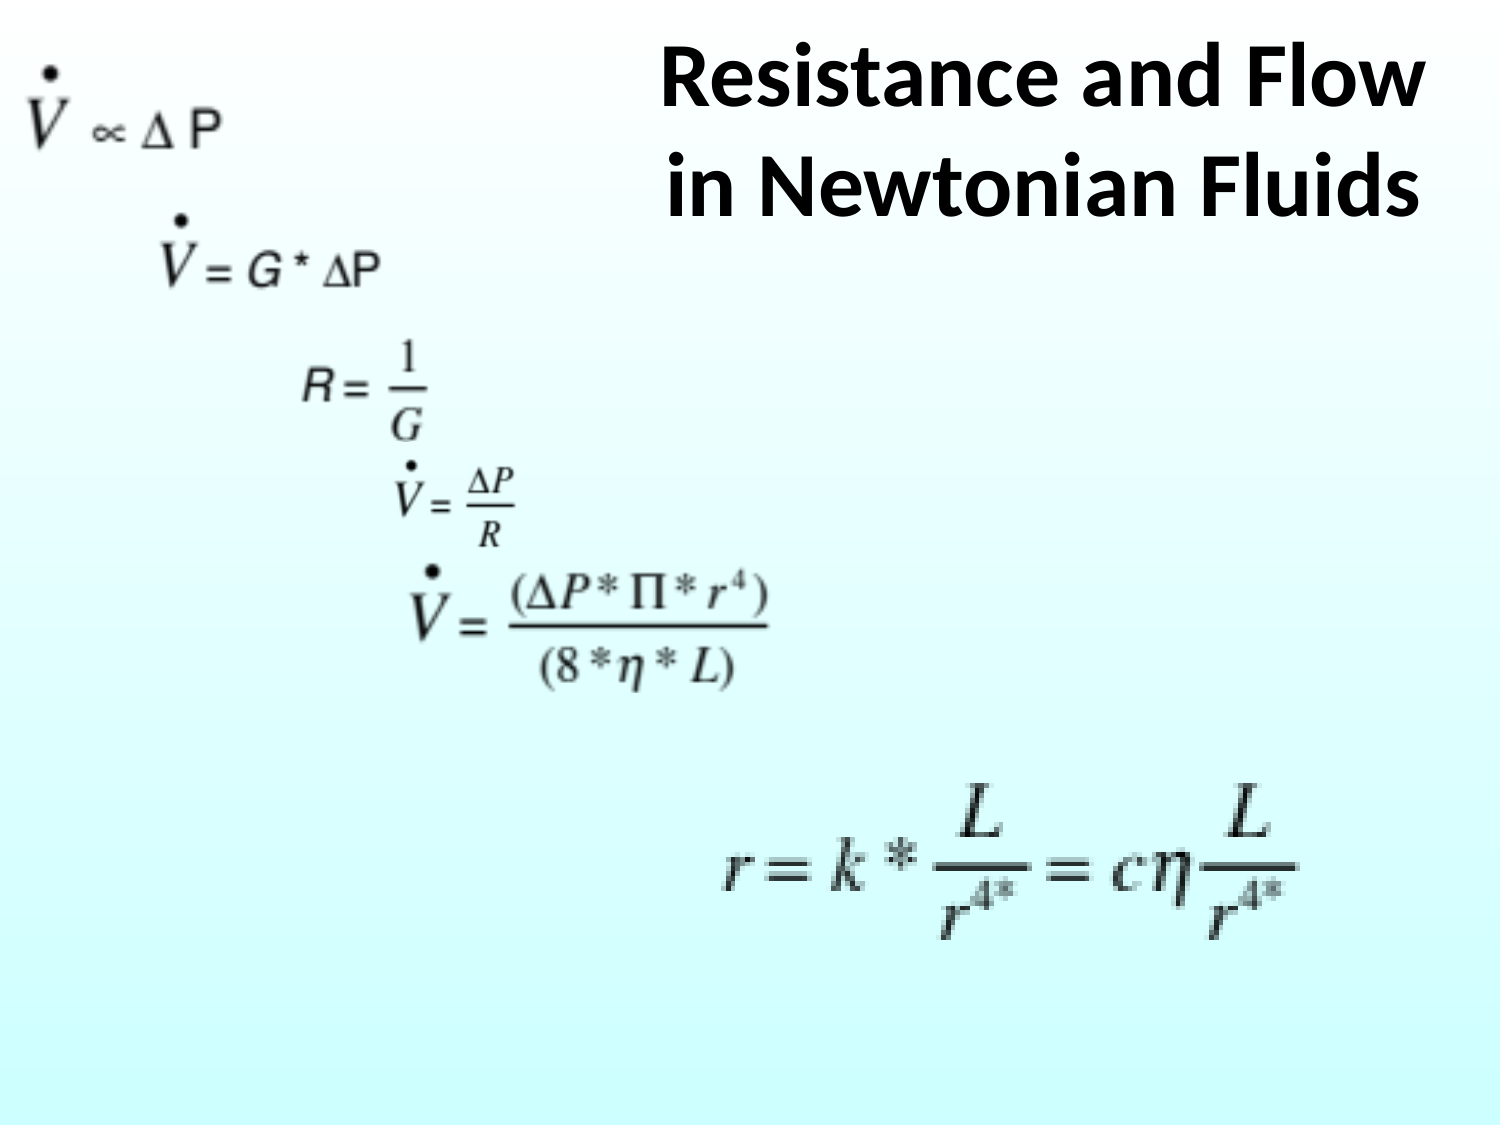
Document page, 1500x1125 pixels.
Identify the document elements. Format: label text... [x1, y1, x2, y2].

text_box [149, 199, 1500, 298]
title Resistance and Flow in Newtonian Fluids [637, 37, 1450, 47]
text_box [299, 337, 1500, 442]
title Resistance and Flow in Newtonian Fluids [637, 172, 1450, 199]
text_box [399, 549, 1500, 693]
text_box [0, 49, 1500, 161]
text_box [387, 449, 1500, 548]
picture [712, 774, 1301, 951]
